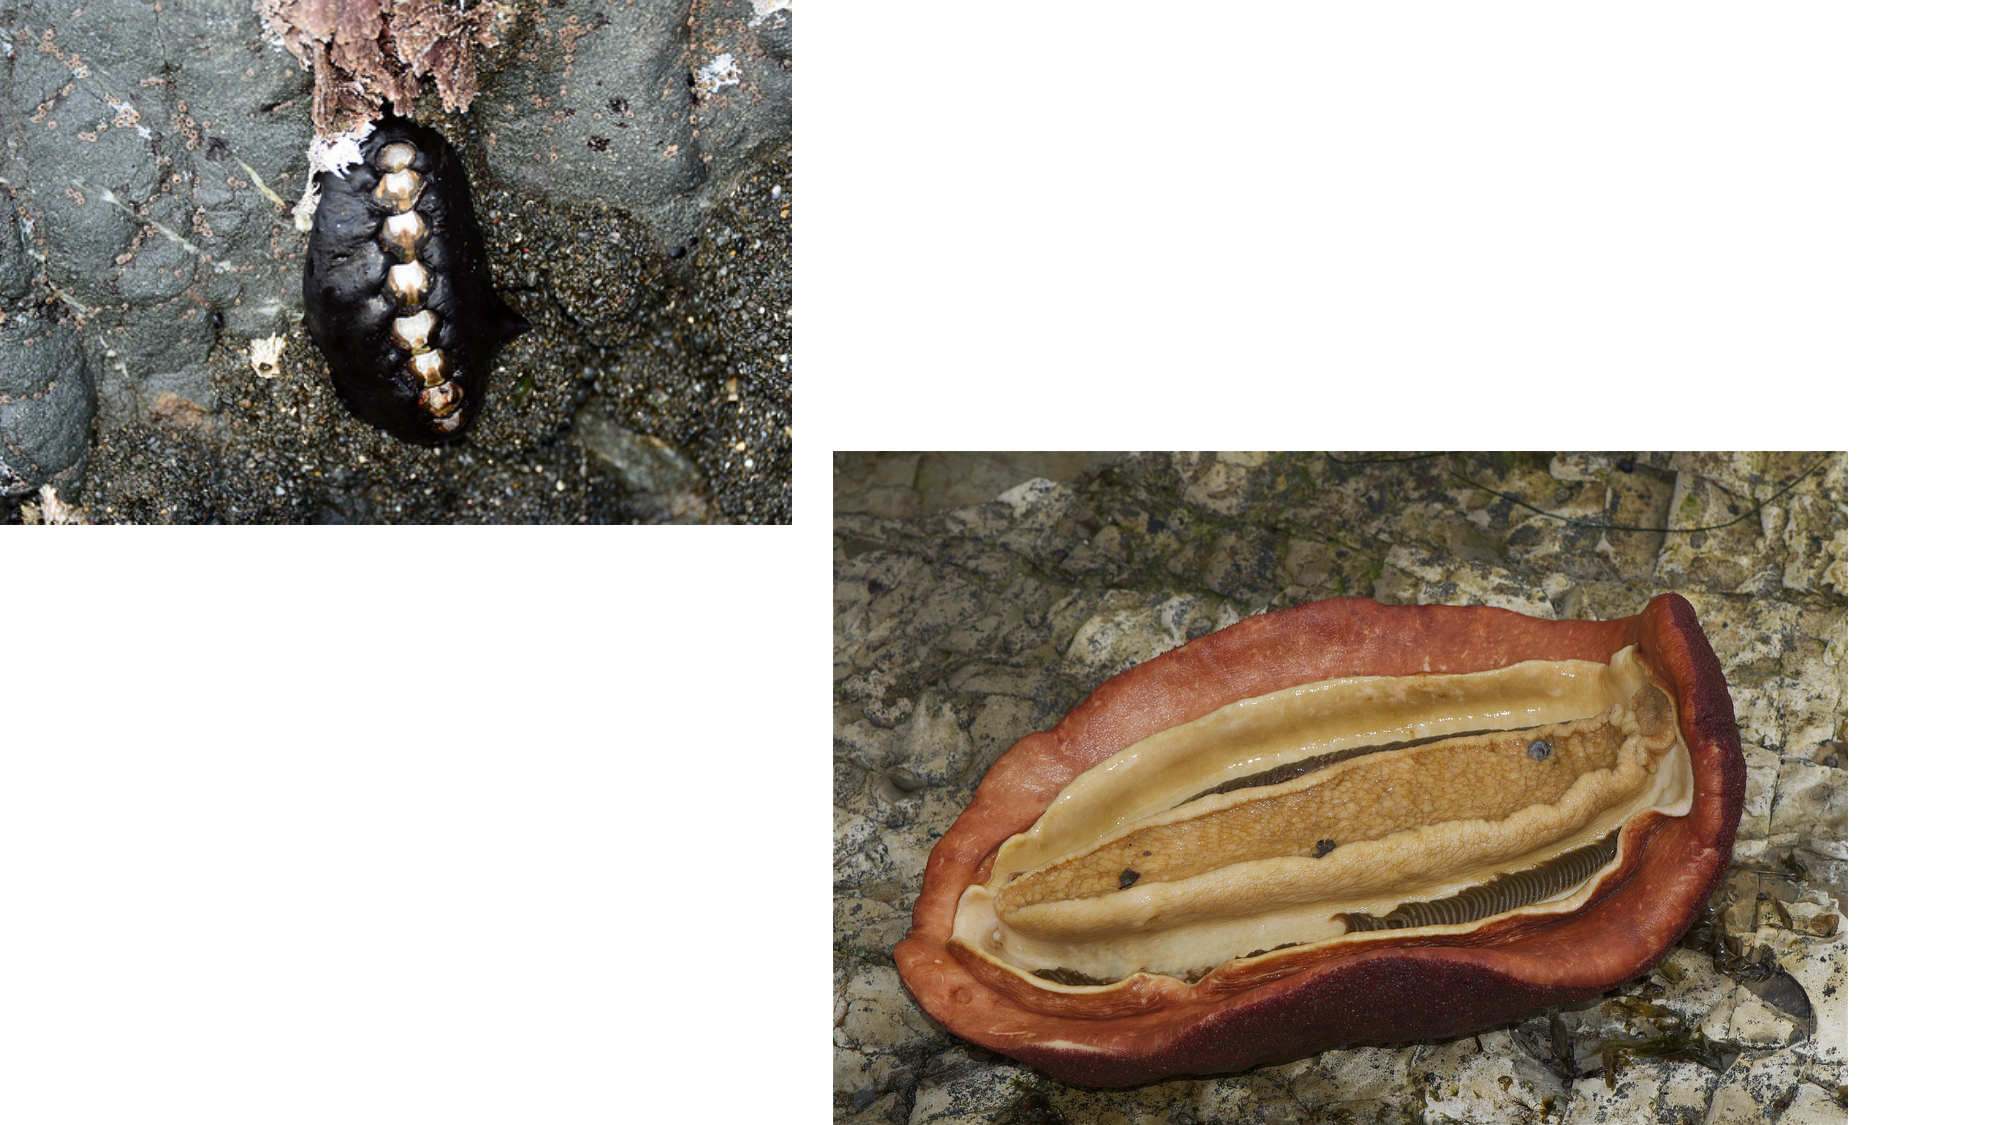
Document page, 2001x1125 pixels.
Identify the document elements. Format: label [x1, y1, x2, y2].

picture [0, 0, 792, 525]
picture [833, 451, 1848, 1125]
